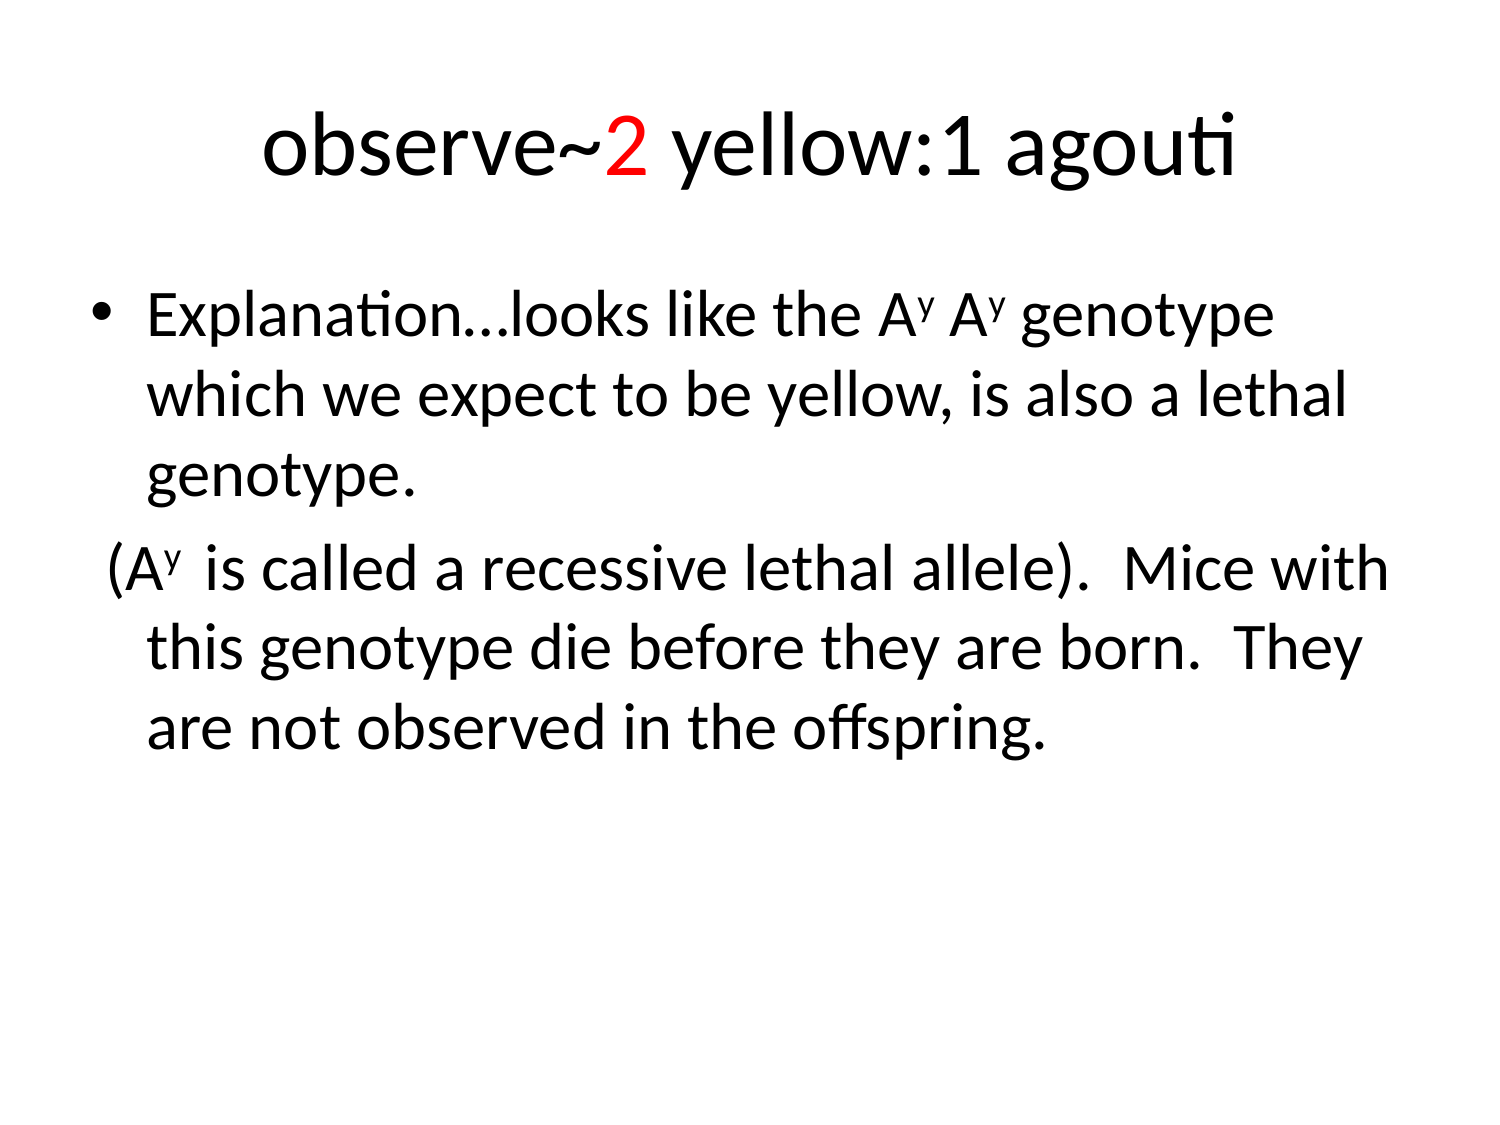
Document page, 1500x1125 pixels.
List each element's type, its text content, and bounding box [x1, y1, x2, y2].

list Explanation…looks like the Ay Ay genotype which we expect to be yellow, is also a lethal genotype. (Ay is called a recessive lethal allele). Mice with this genotype die before they are born. They are not observed in the offspring. [75, 262, 1425, 1005]
title observe~2 yellow:1 agouti [75, 45, 1425, 233]
